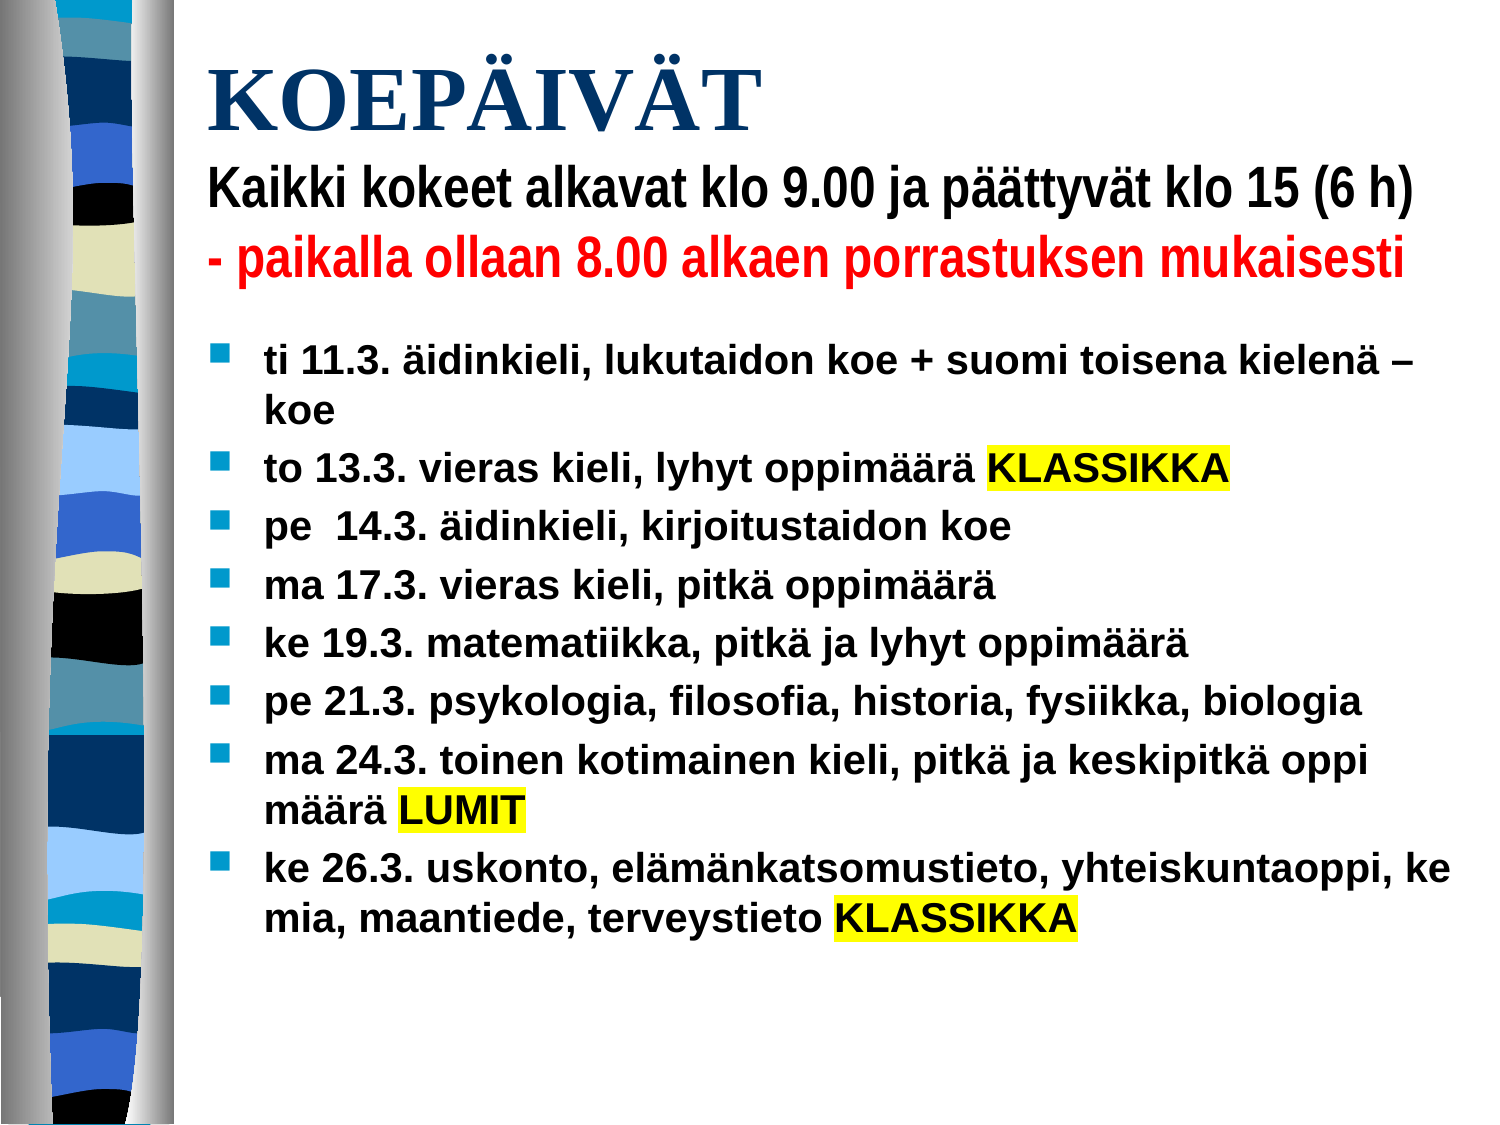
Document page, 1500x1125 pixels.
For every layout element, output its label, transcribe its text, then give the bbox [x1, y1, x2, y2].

title KOEPÄIVÄT Kaikki kokeet alkavat klo 9.00 ja päättyvät klo 15 (6 h) - paikalla ollaan 8.00 alkaen porrastuksen mukaisesti [192, 75, 1468, 263]
list ti 11.3. äi­din­kie­li, luku­tai­don koe + suo­mi toi­se­na kie­le­nä –koe to 13.3. vie­ras kie­li, lyhyt oppi­mää­rä KLASSIKKA pe 14.3. äi­din­kie­li, kir­joi­tus­tai­don koe ma 17.3. vie­ras kie­li, pitkä oppimäärä ke 19.3. ma­te­ma­tiik­ka, pit­kä ja ly­hyt oppi­mää­rä pe 21.3. psy­ko­lo­gia, fi­lo­so­fia, his­to­ria, fy­siik­ka, bi­o­lo­gia ma 24.3. toi­nen ko­ti­mai­nen kie­li, pit­kä ja kes­ki­pit­kä oppi­mää­rä LUMIT ke 26.3. us­kon­to, elä­män­kat­so­mus­tie­to, yh­teis­kun­ta­oppi, ke­mia, maan­tie­de, ter­veys­tie­to KLASSIKKA [192, 324, 1468, 1000]
